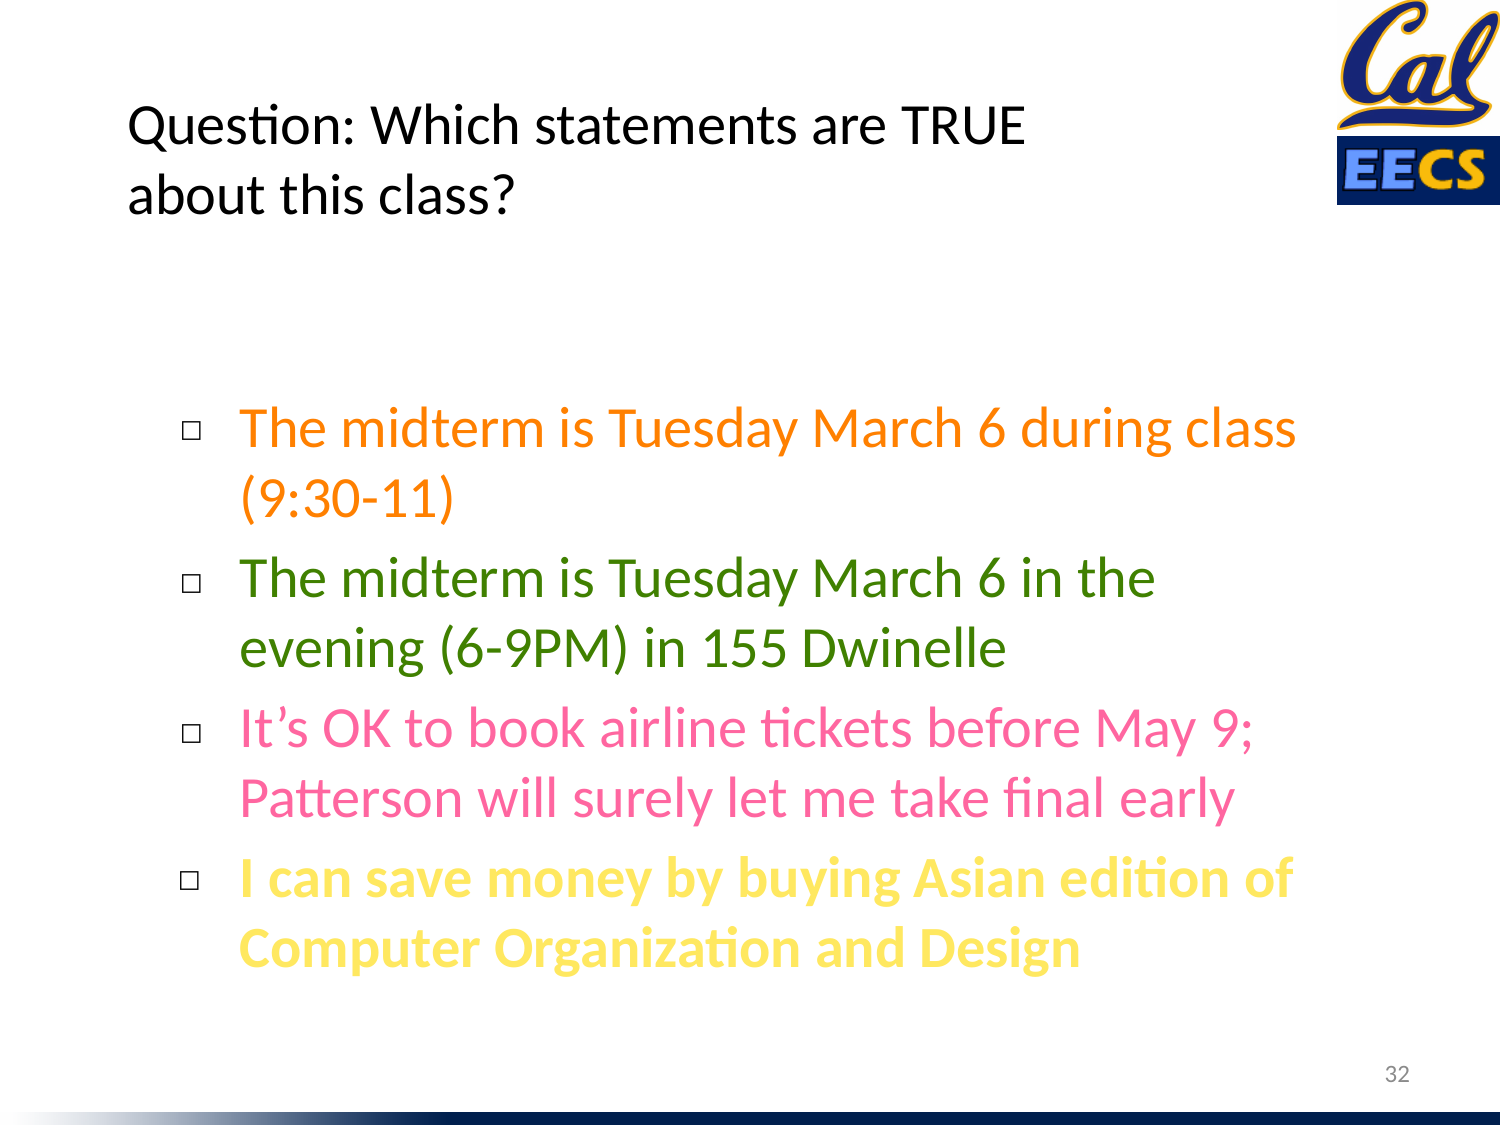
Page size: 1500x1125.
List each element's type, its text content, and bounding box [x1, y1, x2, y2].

text_box It’s OK to book airline tickets before May 9; Patterson will surely let me take final early [225, 681, 1325, 831]
picture [0, 1112, 1500, 1125]
text_box The midterm is Tuesday March 6 in the evening (6-9PM) in 155 Dwinelle [225, 546, 1325, 681]
text_box ☐ [165, 548, 218, 609]
text_box I can save money by buying Asian edition of Computer Organization and Design [225, 831, 1325, 987]
text_box ☐ [165, 698, 218, 759]
picture [1337, 136, 1500, 205]
slide_number 32 [1074, 1042, 1425, 1103]
picture [1337, 0, 1500, 130]
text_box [157, 381, 1326, 539]
text_box ☐ [163, 845, 216, 906]
text_box Question: Which statements are TRUE about this class? [112, 79, 1063, 234]
